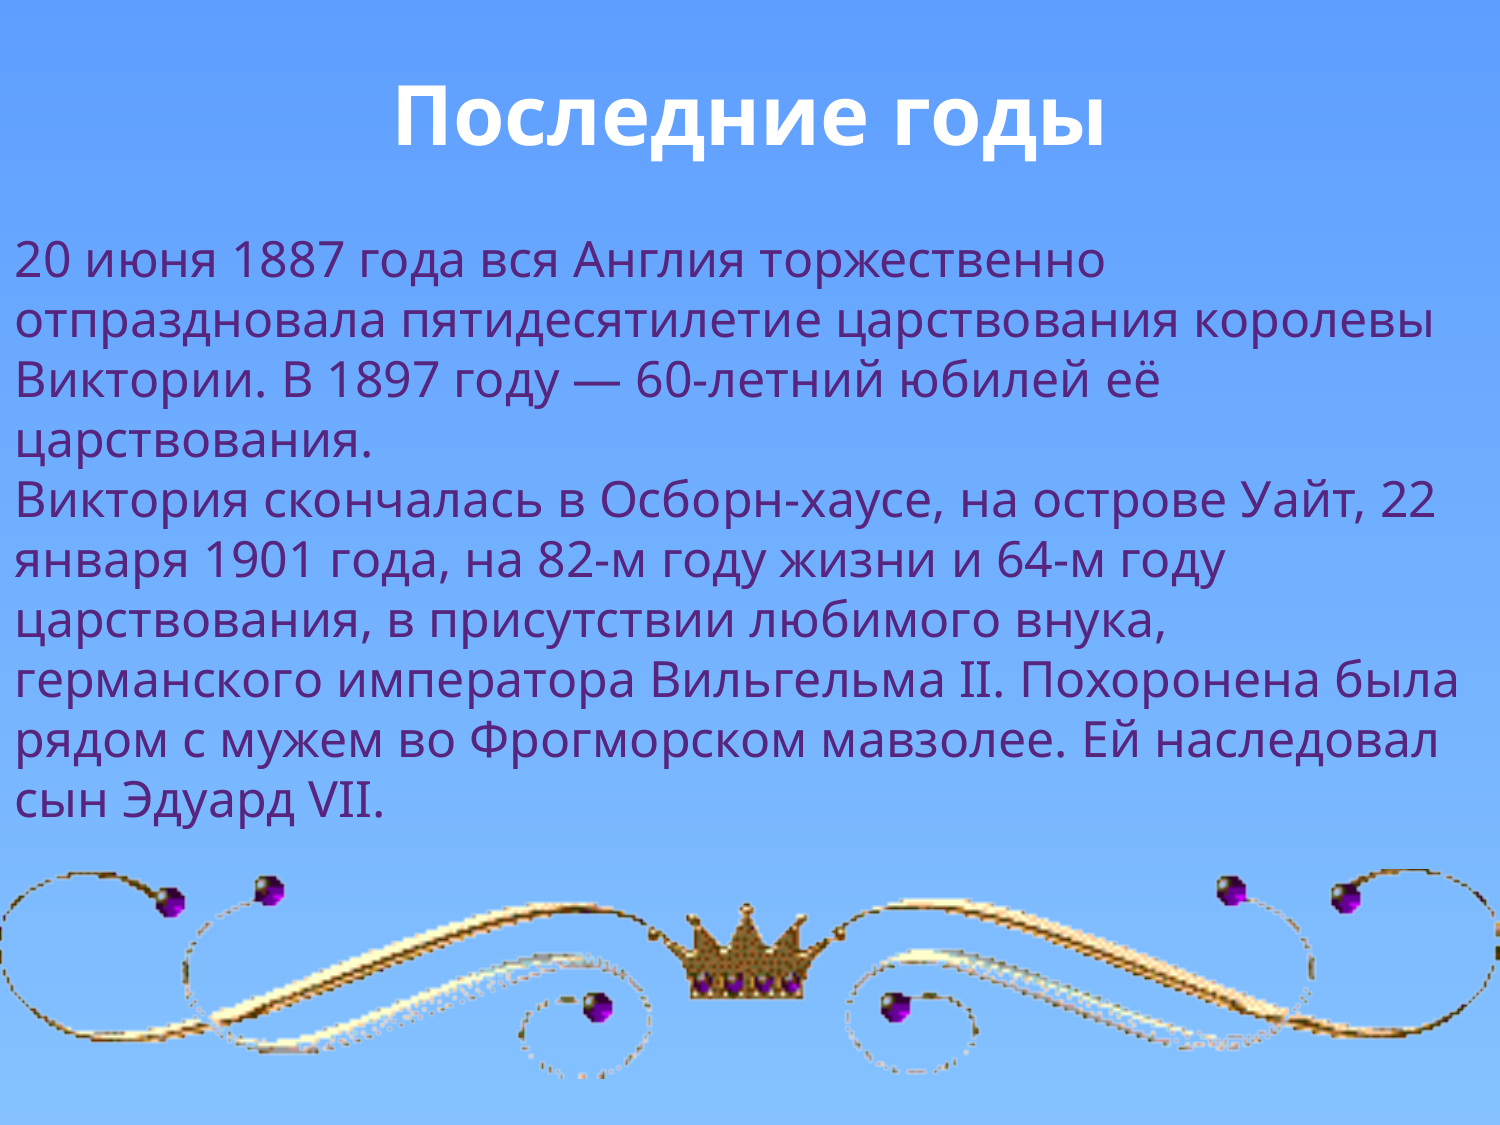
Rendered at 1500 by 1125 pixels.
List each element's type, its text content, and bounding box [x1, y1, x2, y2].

text_box 20 июня 1887 года вся Англия торжественно отпраздновала пятидесятилетие царствования королевы Виктории. В 1897 году — 60-летний юбилей её царствования. Виктория скончалась в Осборн-хаусе, на острове Уайт, 22 января 1901 года, на 82-м году жизни и 64-м году царствования, в присутствии любимого внука, германского императора Вильгельма II. Похоронена была рядом с мужем во Фрогморском мавзолее. Ей наследовал сын Эдуард VII. [0, 219, 1500, 835]
picture [0, 868, 1500, 1080]
text_box Последние годы [0, 54, 1500, 170]
